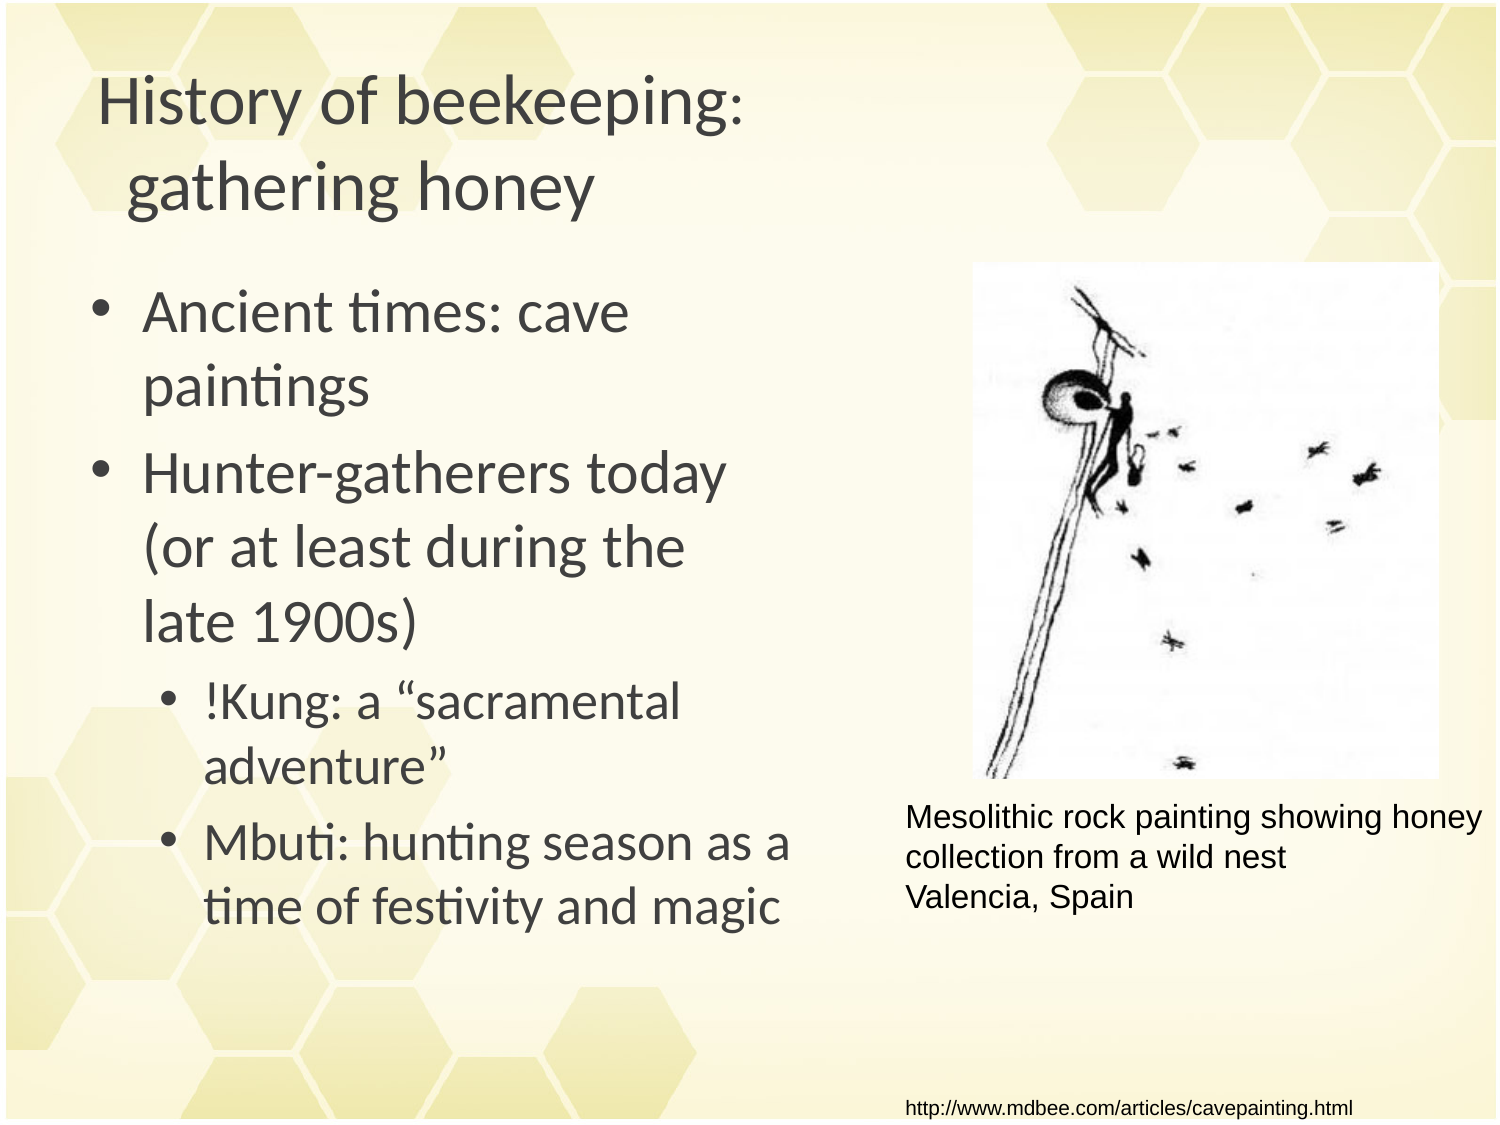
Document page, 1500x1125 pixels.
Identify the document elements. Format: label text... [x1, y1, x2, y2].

picture [0, 0, 1500, 1125]
list Ancient times: cave paintings Hunter-gatherers today (or at least during the late 1900s) !Kung: a “sacramental adventure” Mbuti: hunting season as a time of festivity and magic [75, 262, 809, 1005]
title History of beekeeping: gathering honey [82, 45, 1430, 233]
text_box Mesolithic rock painting showing honey collection from a wild nest Valencia, Spain http://www.mdbee.com/articles/cavepainting.html [890, 787, 1500, 1125]
